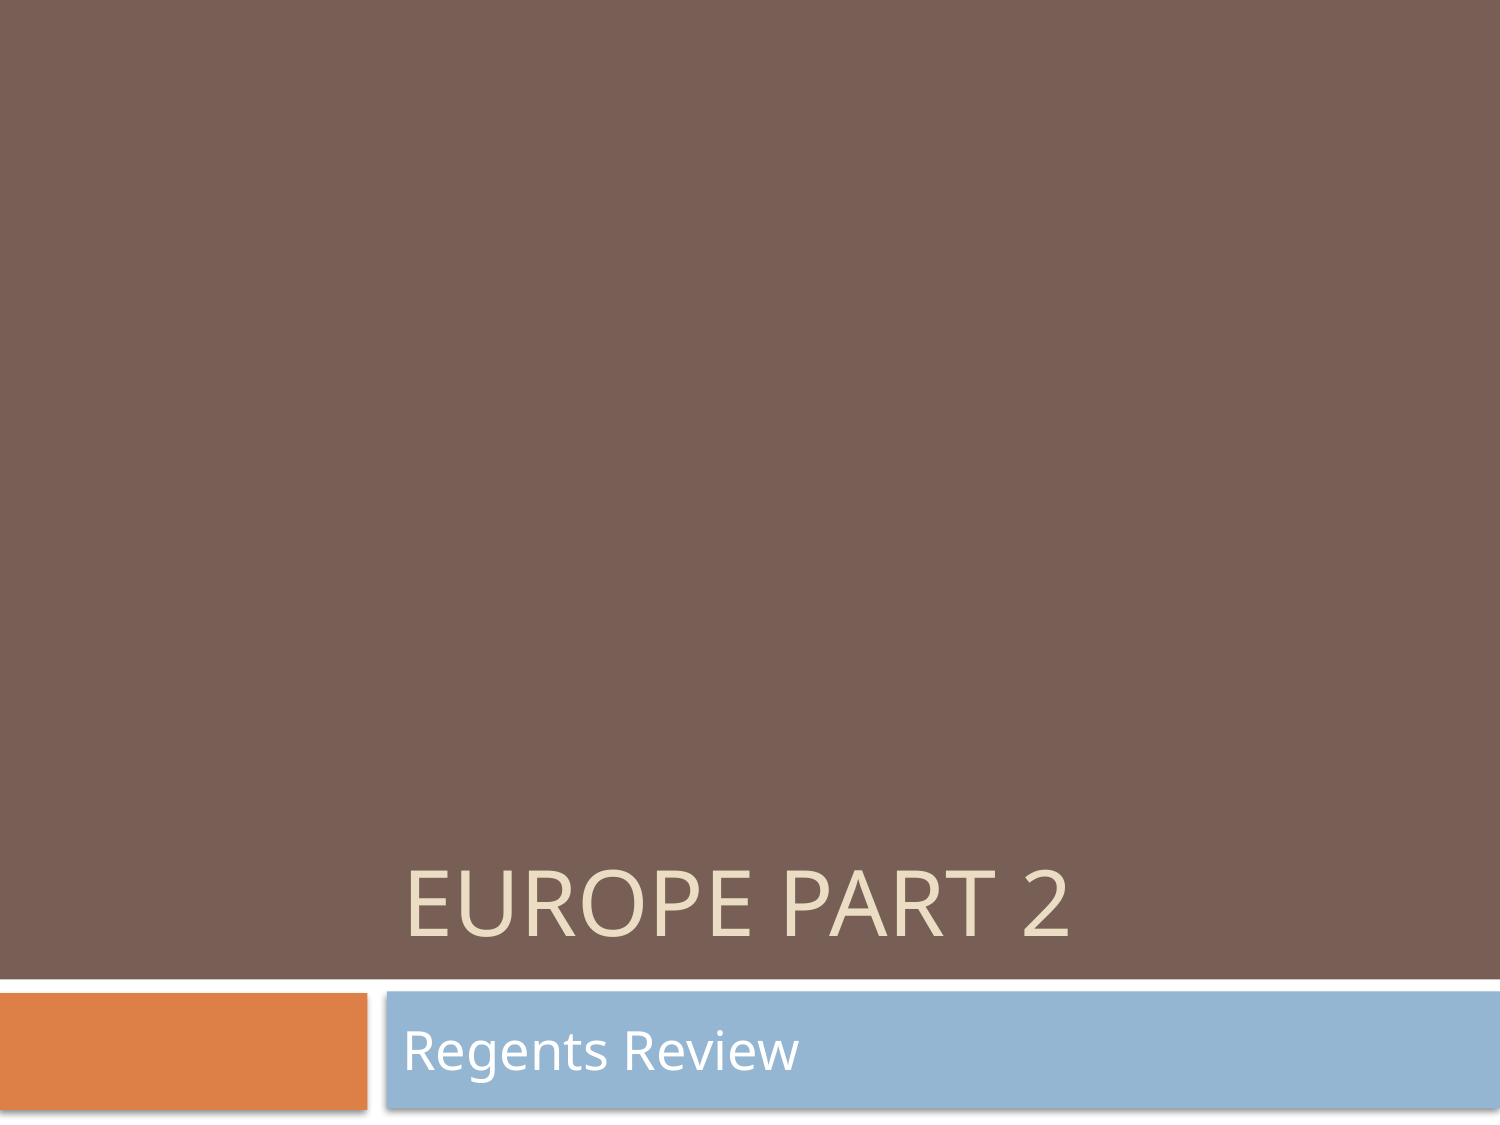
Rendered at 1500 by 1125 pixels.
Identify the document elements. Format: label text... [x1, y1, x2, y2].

title Europe Part 2 [387, 662, 1450, 963]
subtitle Regents Review [387, 992, 1488, 1105]
